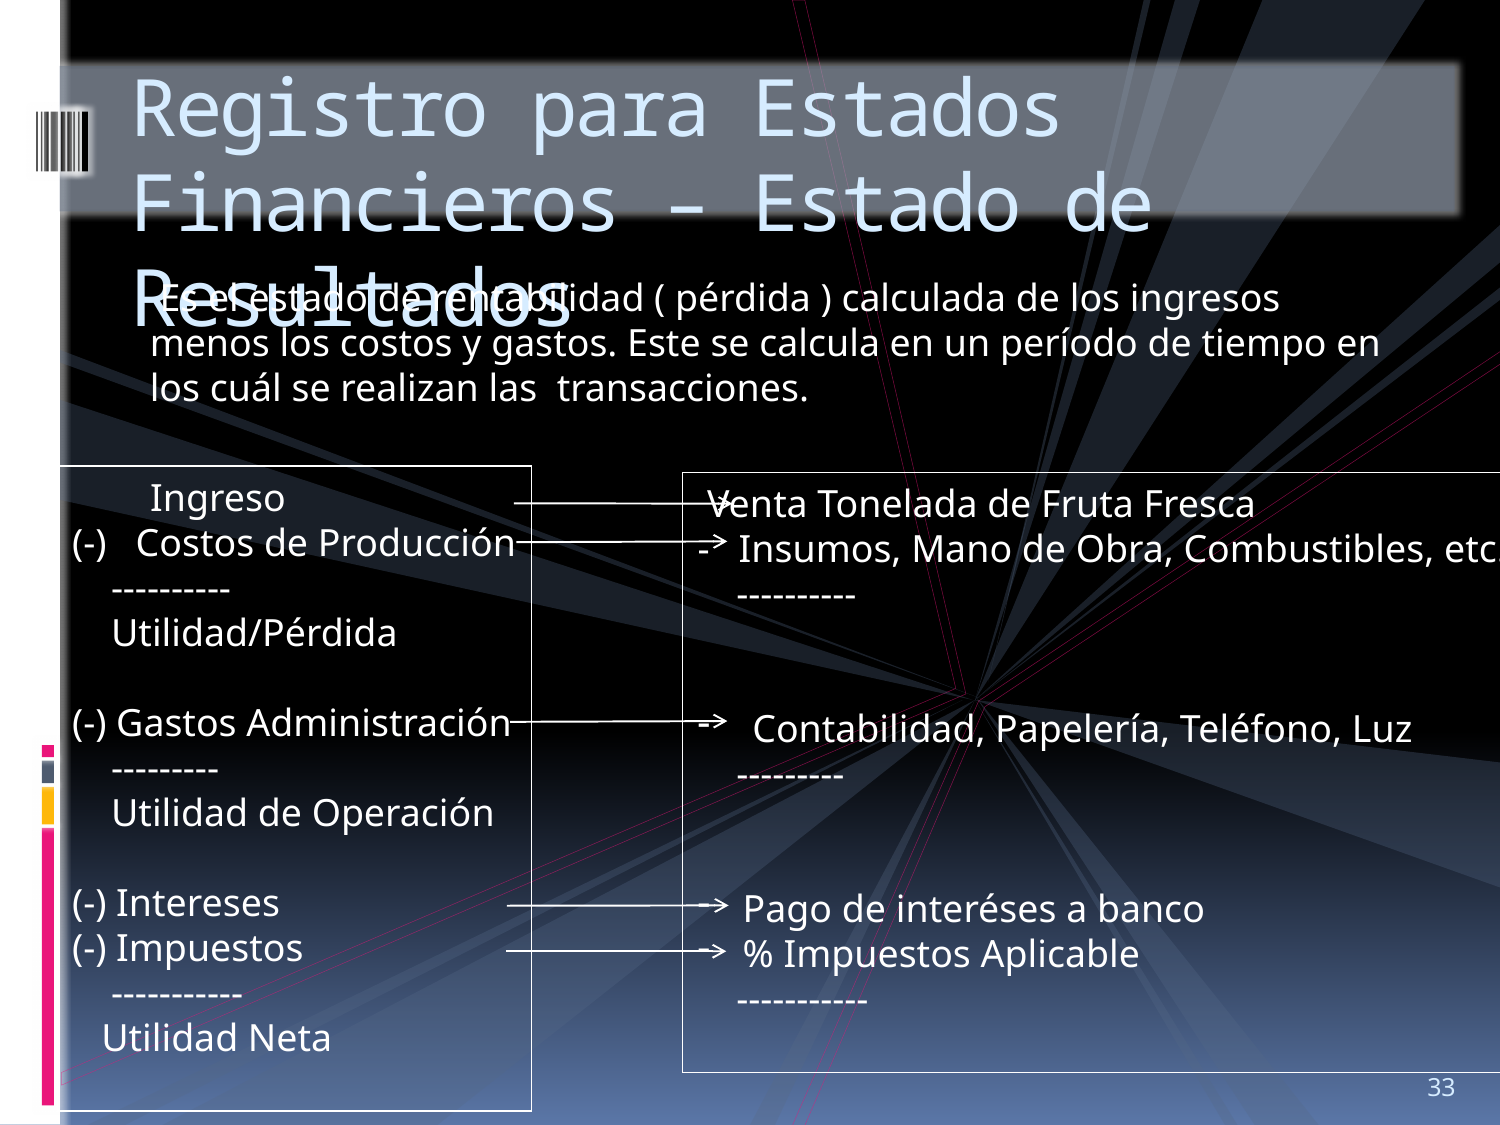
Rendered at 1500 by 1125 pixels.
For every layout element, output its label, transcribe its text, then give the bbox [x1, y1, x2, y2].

text_box Es el estado de rentabilidad ( pérdida ) calculada de los ingresos menos los costos y gastos. Este se calcula en un período de tiempo en los cuál se realizan las transacciones. [60, 266, 1408, 462]
text_box Ingreso (-) Costos de Producción ---------- Utilidad/Pérdida (-) Gastos Administración --------- Utilidad de Operación (-) Intereses (-) Impuestos ----------- Utilidad Neta [57, 466, 532, 1111]
title Registro para Estados Financieros – Estado de Resultados [115, 46, 1500, 175]
text_box Venta Tonelada de Fruta Fresca - Insumos, Mano de Obra, Combustibles, etc. ---------- Contabilidad, Papelería, Teléfono, Luz --------- Pago de interéses a banco % Impuestos Aplicable ----------- [682, 472, 1500, 1073]
slide_number 33 [1412, 1073, 1488, 1113]
